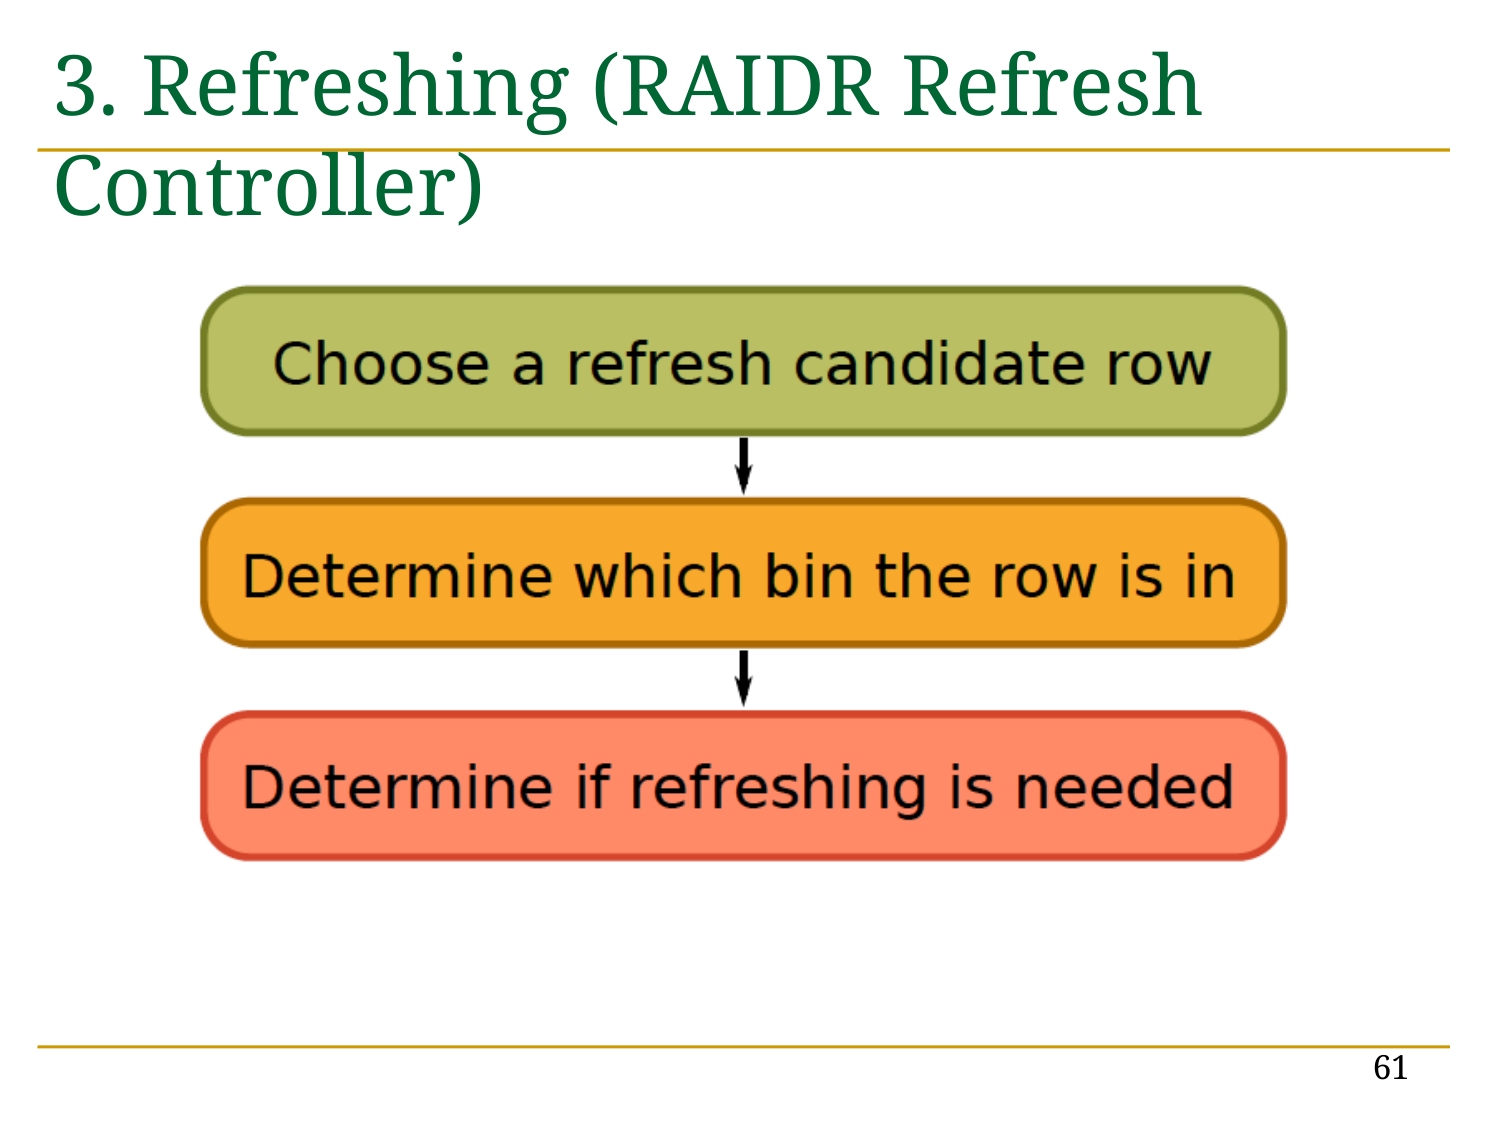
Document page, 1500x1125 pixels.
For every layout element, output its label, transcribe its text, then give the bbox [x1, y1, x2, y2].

slide_number 61 [1074, 1023, 1426, 1100]
title 3. Refreshing (RAIDR Refresh Controller) [37, 24, 1450, 200]
picture [159, 266, 1306, 880]
